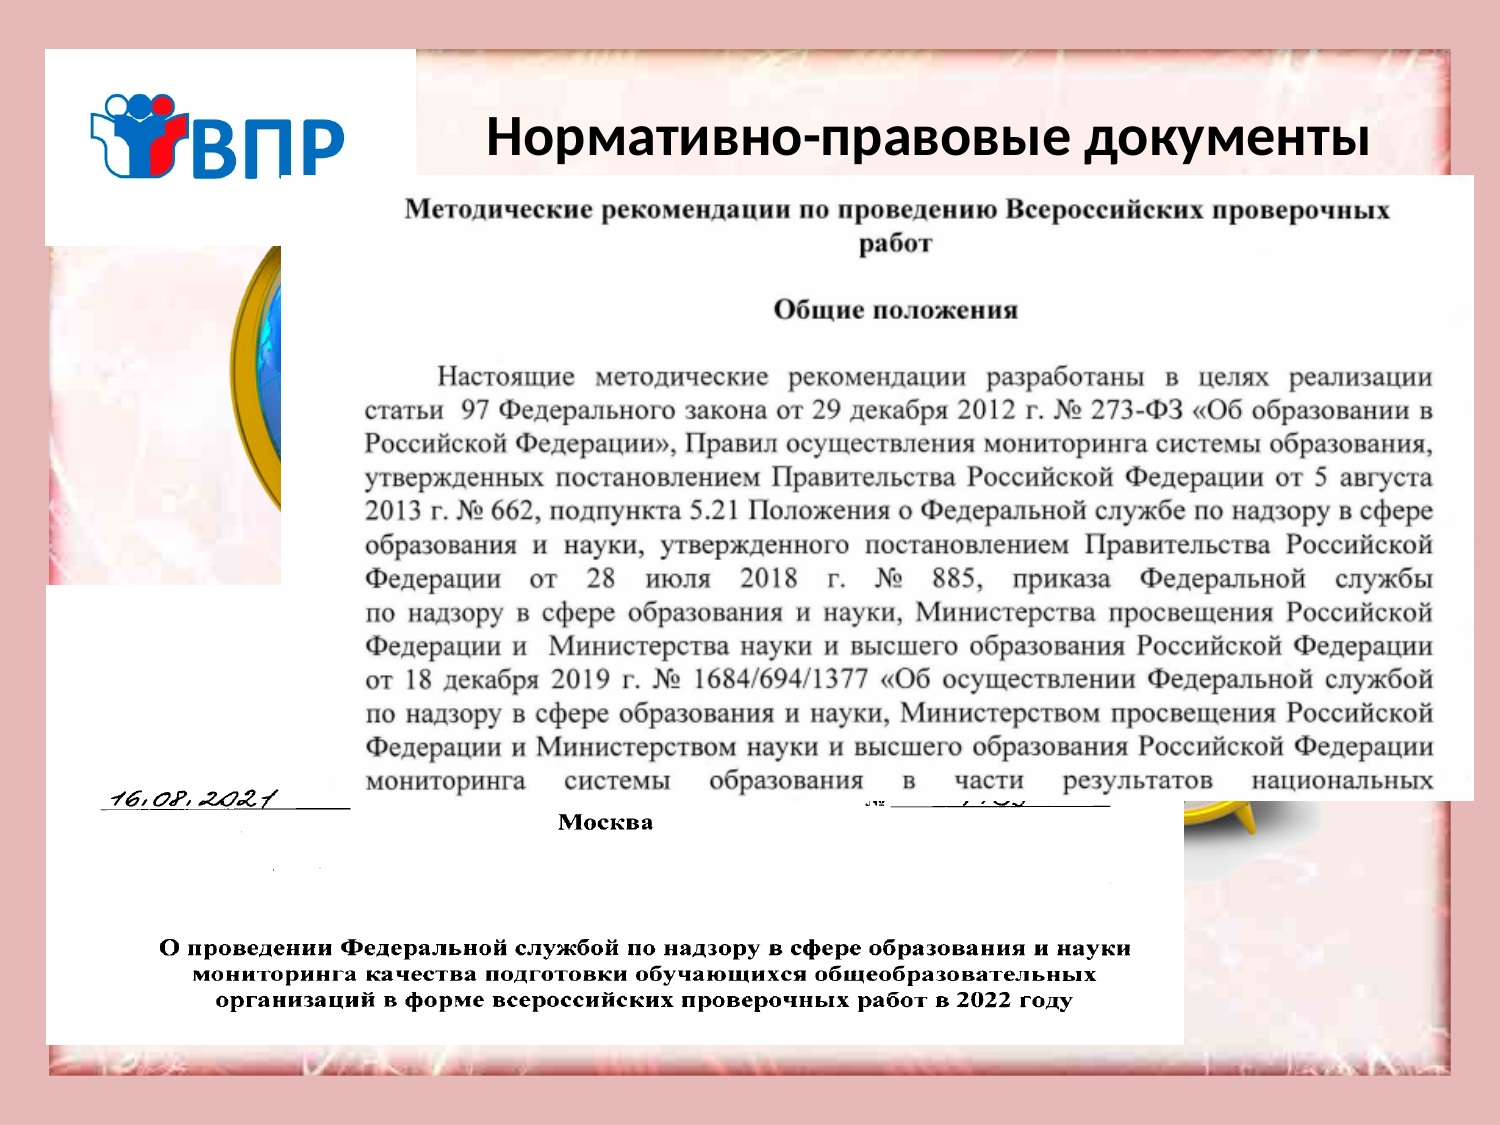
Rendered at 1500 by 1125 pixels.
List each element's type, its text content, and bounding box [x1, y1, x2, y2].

text_box Нормативно-правовые документы [471, 90, 1387, 174]
picture [45, 49, 1474, 1075]
